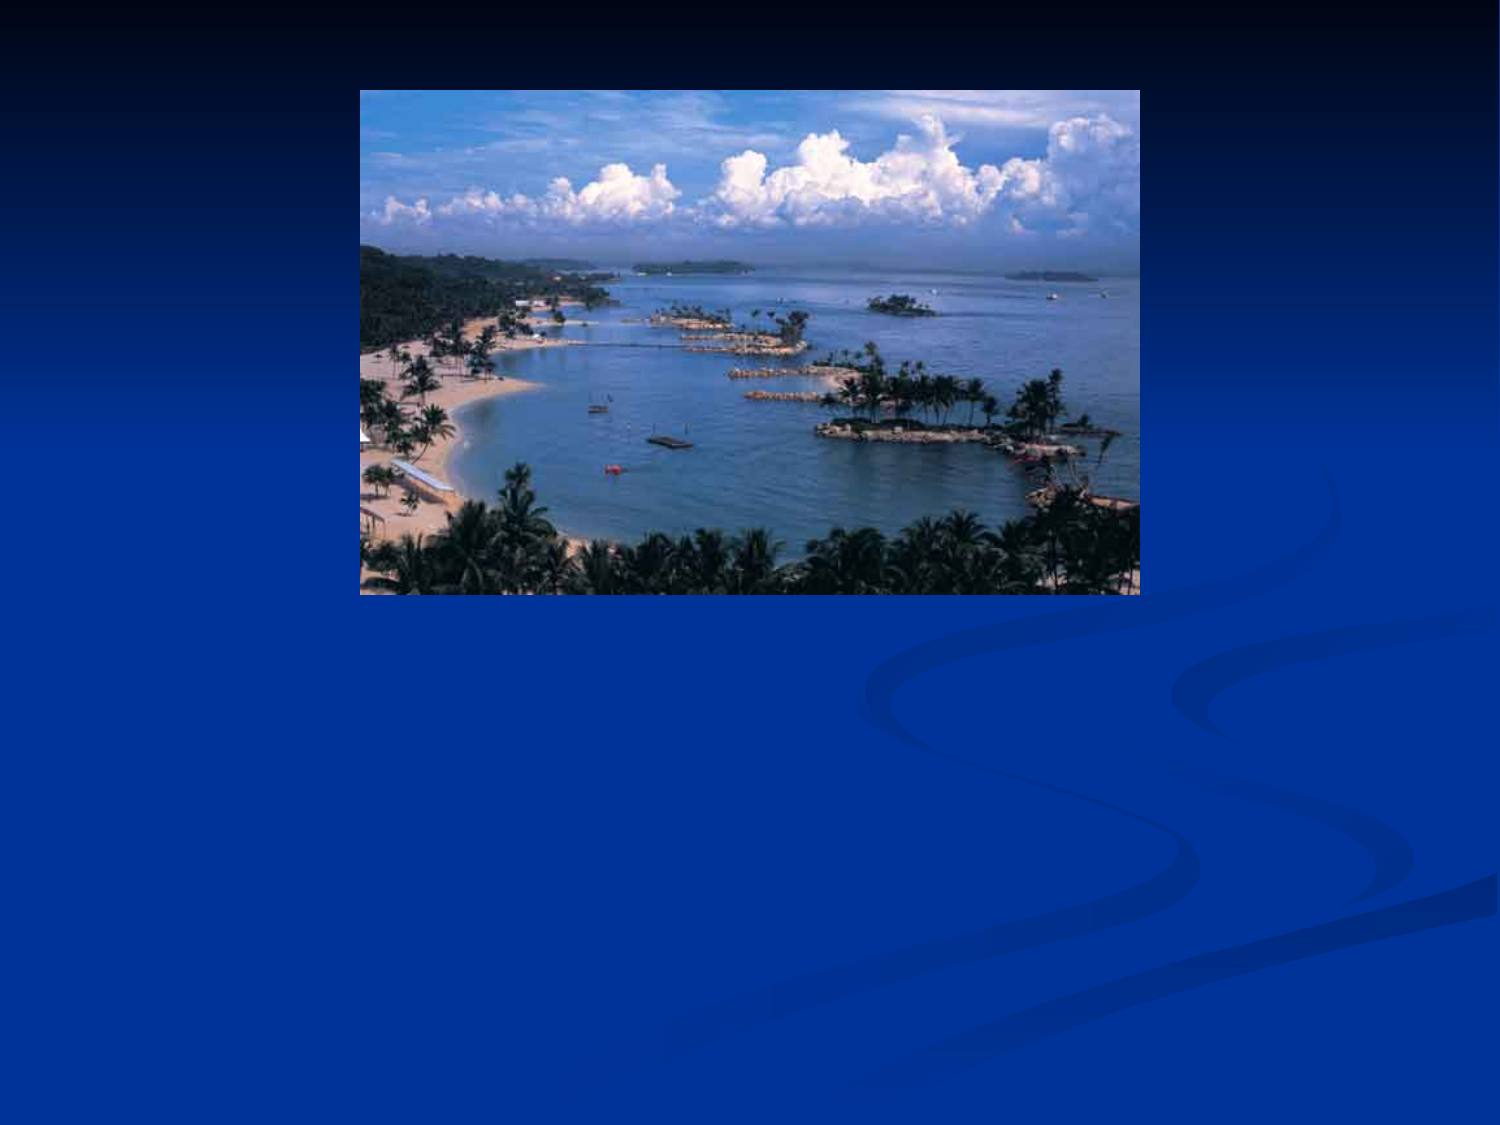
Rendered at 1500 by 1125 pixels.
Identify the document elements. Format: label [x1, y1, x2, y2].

picture [359, 89, 1141, 595]
